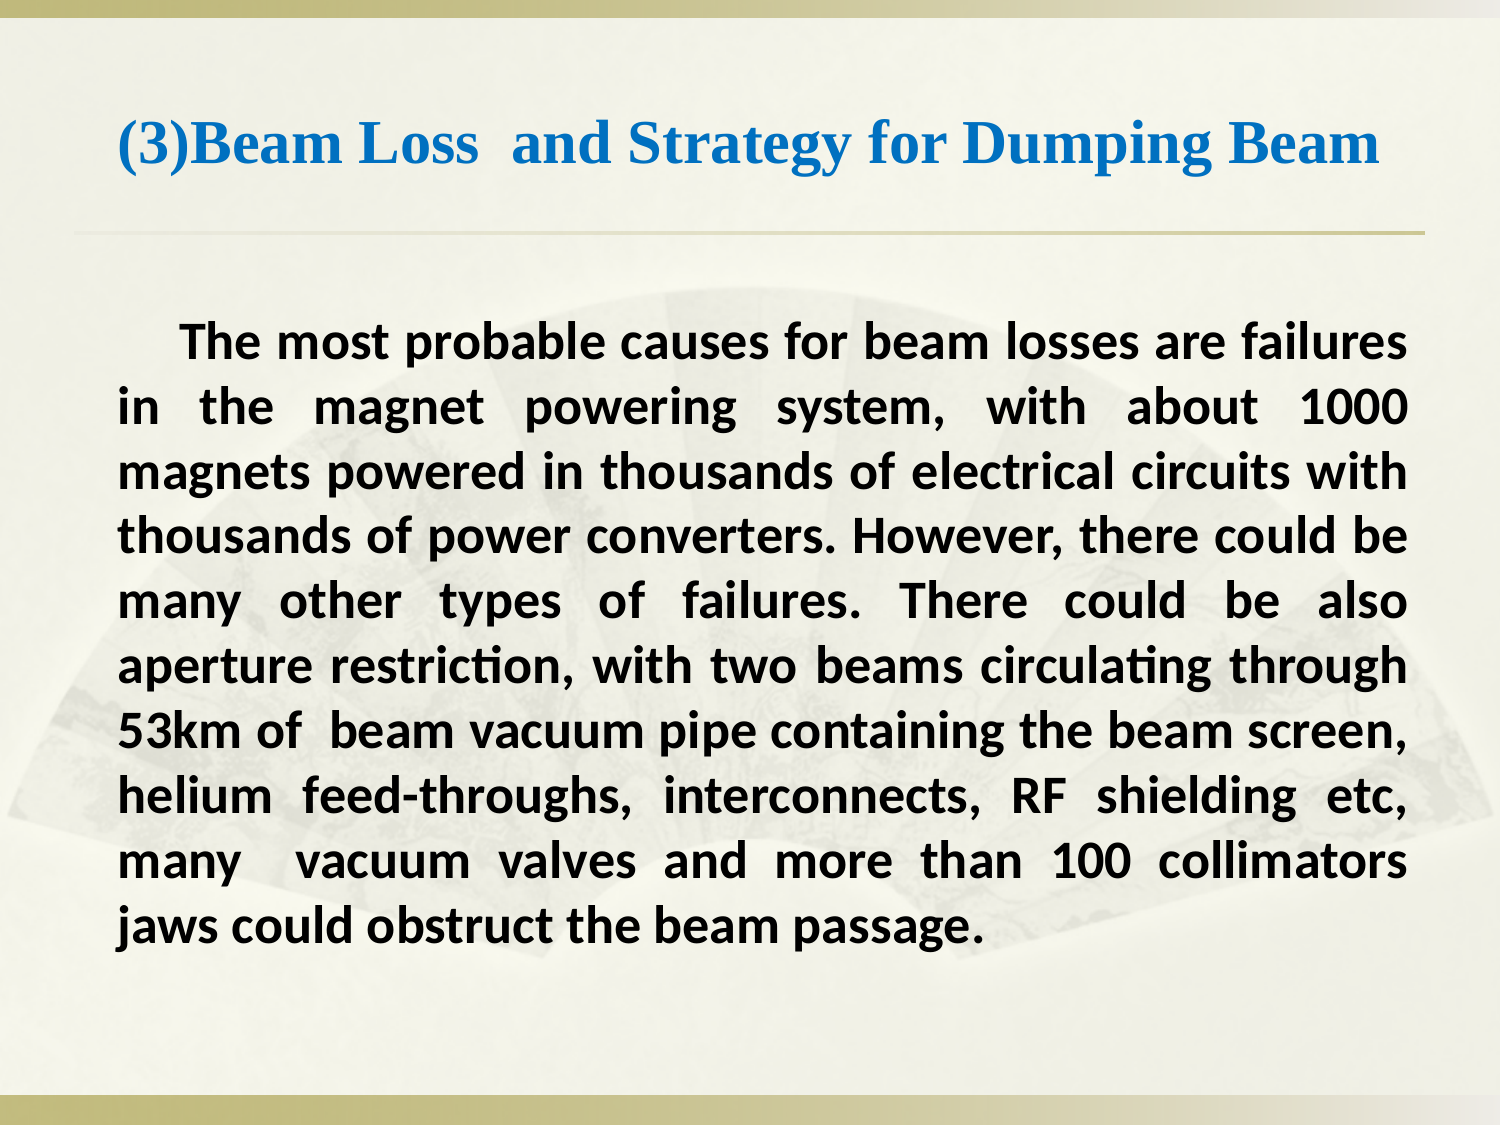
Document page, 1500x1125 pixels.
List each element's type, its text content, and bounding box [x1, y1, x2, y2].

title (3)Beam Loss and Strategy for Dumping Beam [75, 45, 1425, 233]
list The most probable causes for beam losses are failures in the magnet powering system, with about 1000 magnets powered in thousands of electrical circuits with thousands of power converters. However, there could be many other types of failures. There could be also aperture restriction, with two beams circulating through 53km of beam vacuum pipe containing the beam screen, helium feed-throughs, interconnects, RF shielding etc, many vacuum valves and more than 100 collimators jaws could obstruct the beam passage. [46, 297, 1425, 1067]
